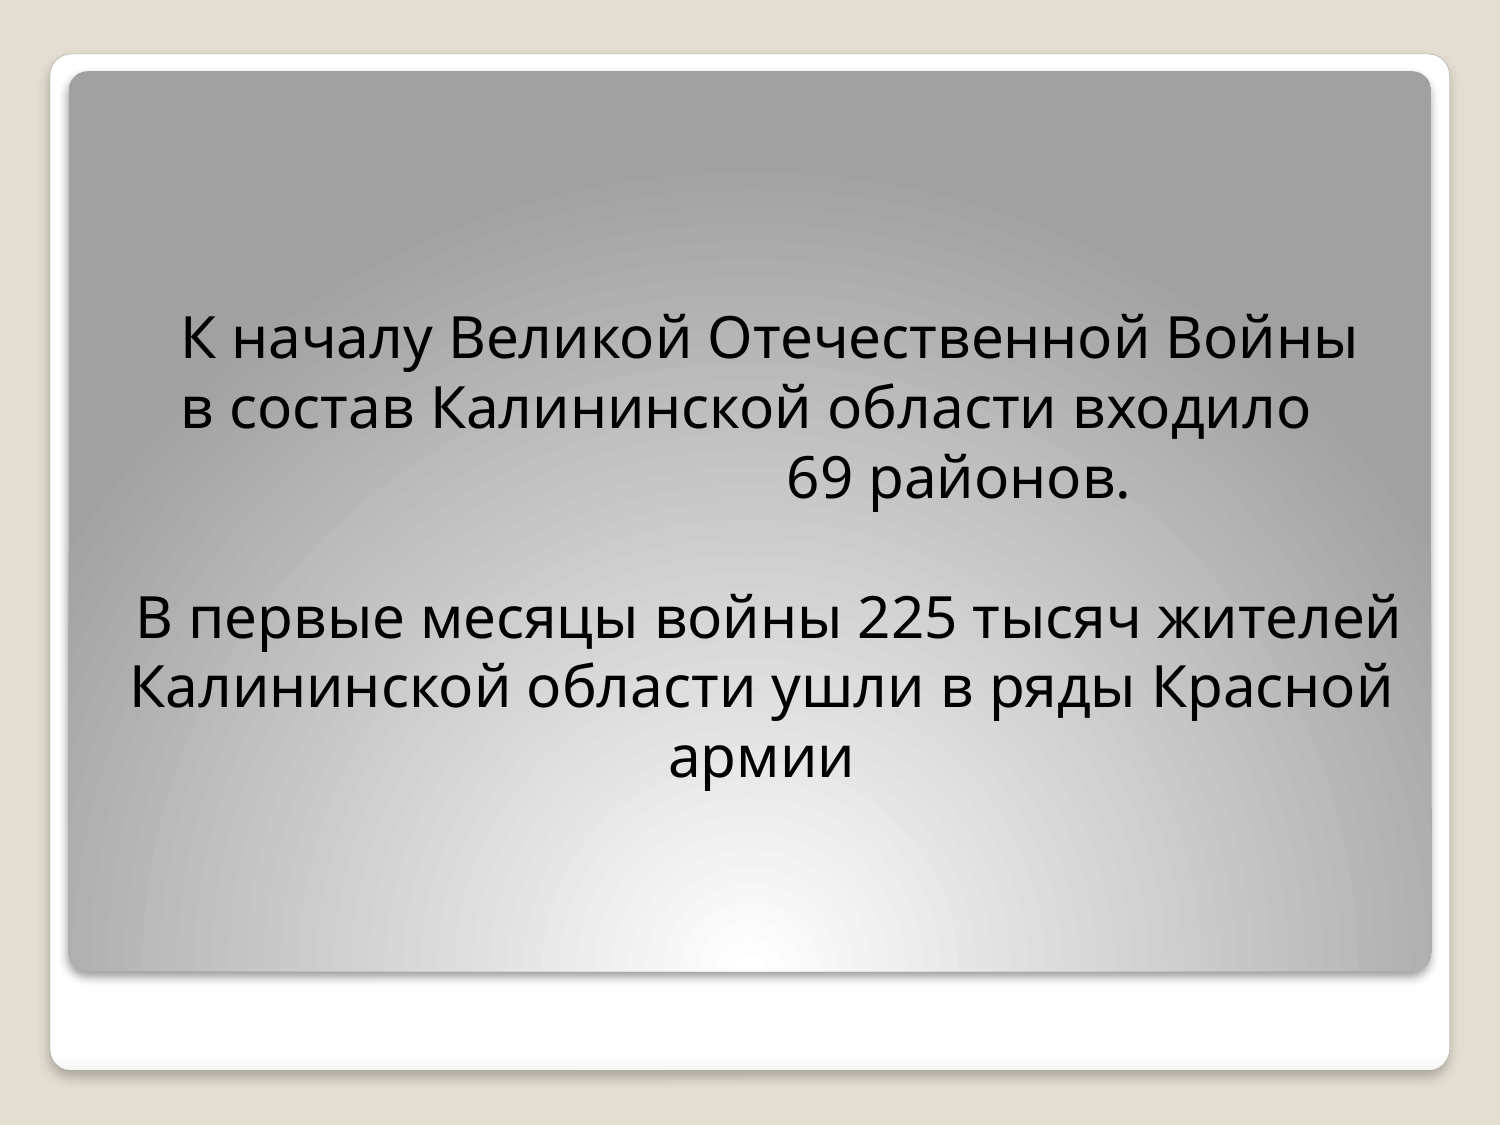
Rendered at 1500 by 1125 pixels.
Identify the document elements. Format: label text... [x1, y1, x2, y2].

title К началу Великой Отечественной Войны в состав Калининской области входило 69 районов. В первые месяцы войны 225 тысяч жителей Калининской области ушли в ряды Красной армии [70, 0, 1454, 797]
